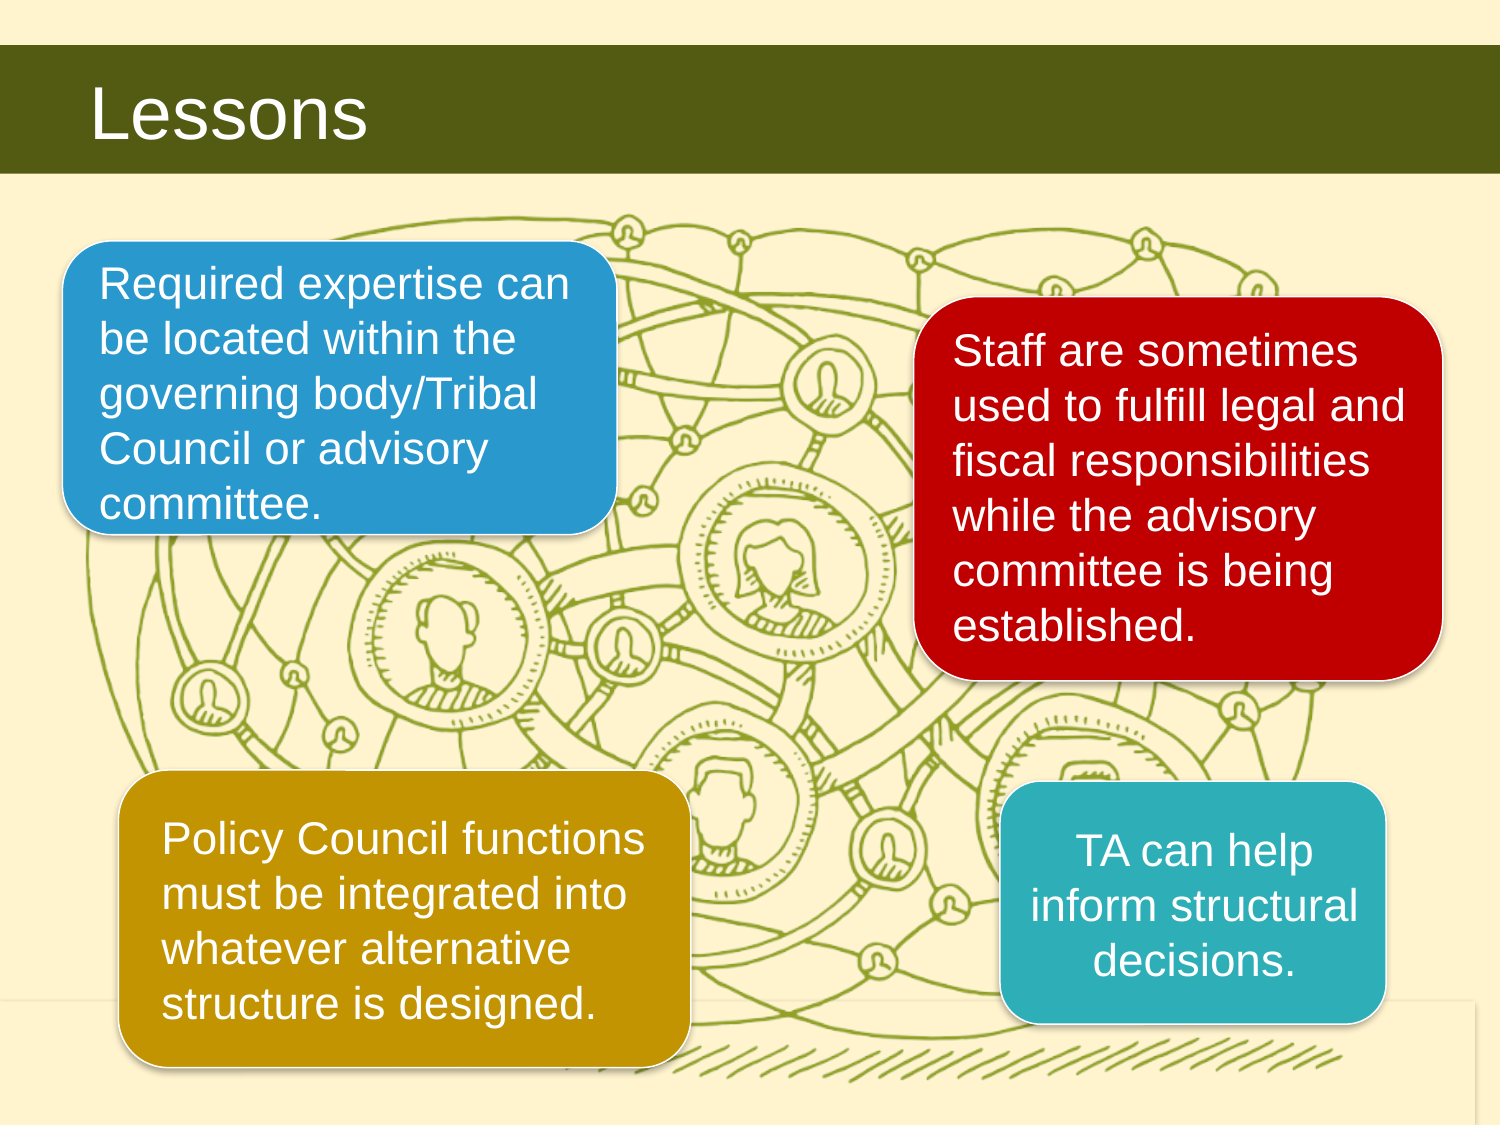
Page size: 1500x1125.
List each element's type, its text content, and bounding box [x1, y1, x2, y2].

list TA can help inform structural decisions. [1003, 781, 1387, 1025]
list Staff are sometimes used to fulfill legal and fiscal responsibilities while the advisory committee is being established. [937, 293, 1467, 679]
list Policy Council functions must be integrated into whatever alternative structure is designed. [146, 774, 700, 1063]
list Required expertise can be located within the governing body/Tribal Council or advisory committee. [84, 247, 638, 535]
title Lessons [0, 45, 1500, 174]
